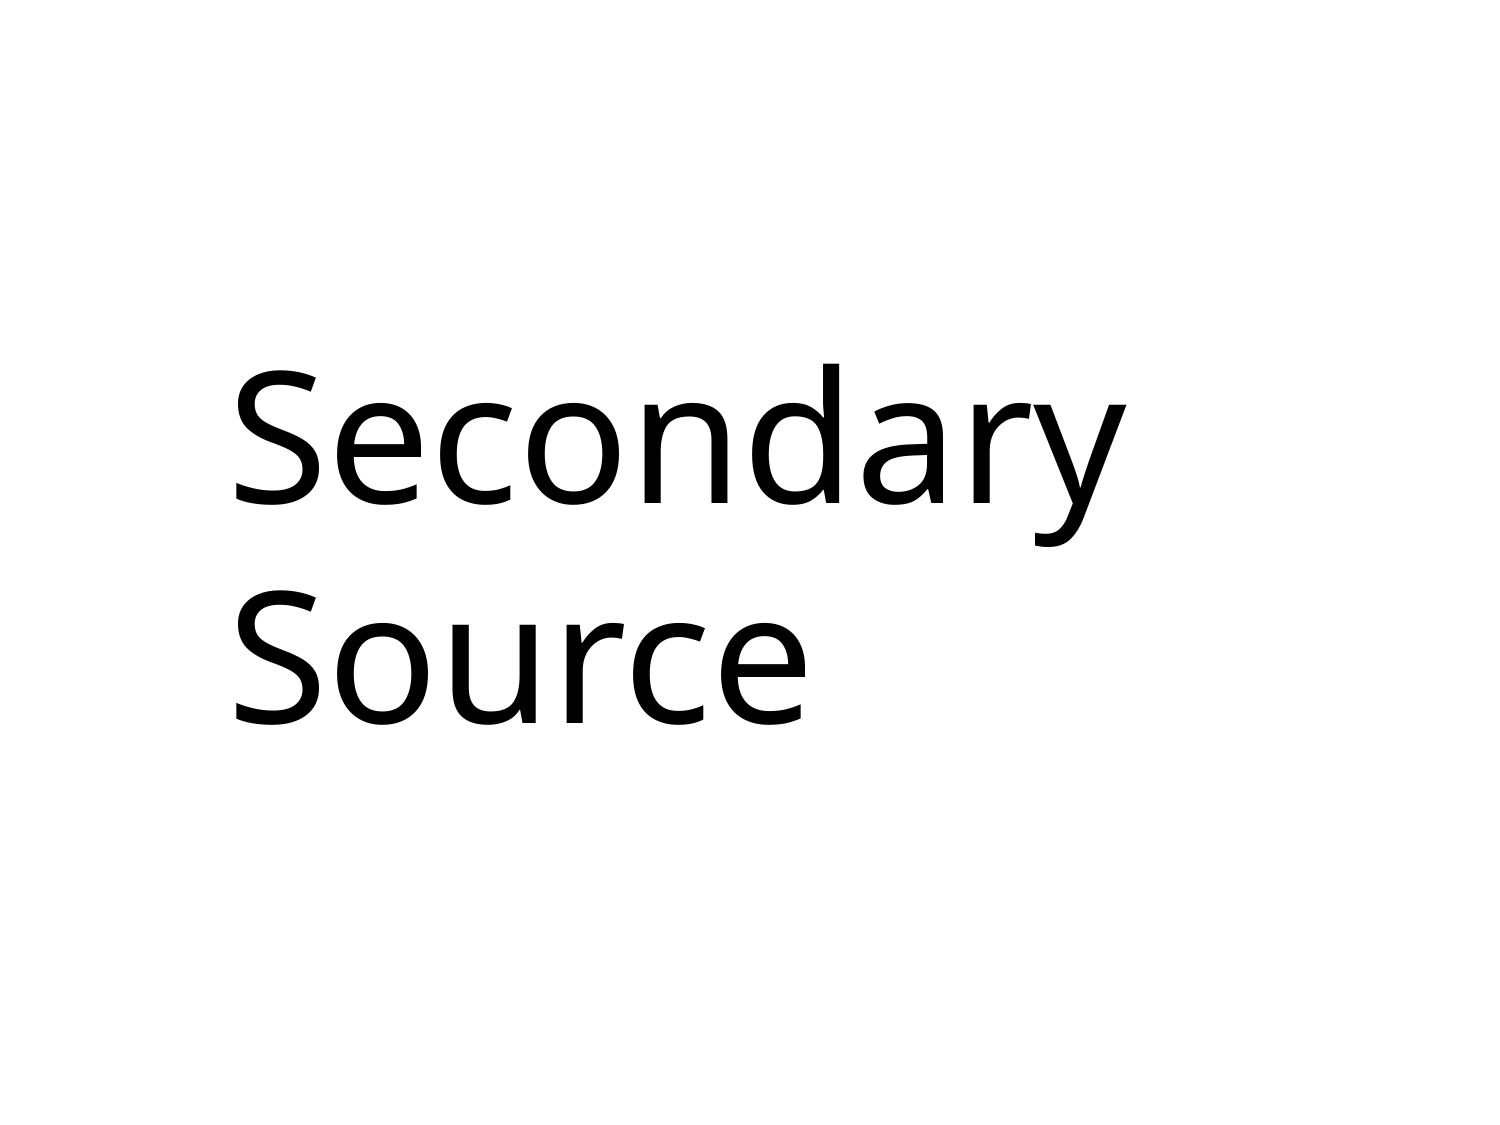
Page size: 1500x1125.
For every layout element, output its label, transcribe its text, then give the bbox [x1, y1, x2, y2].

text_box Secondary Source [212, 312, 1400, 768]
